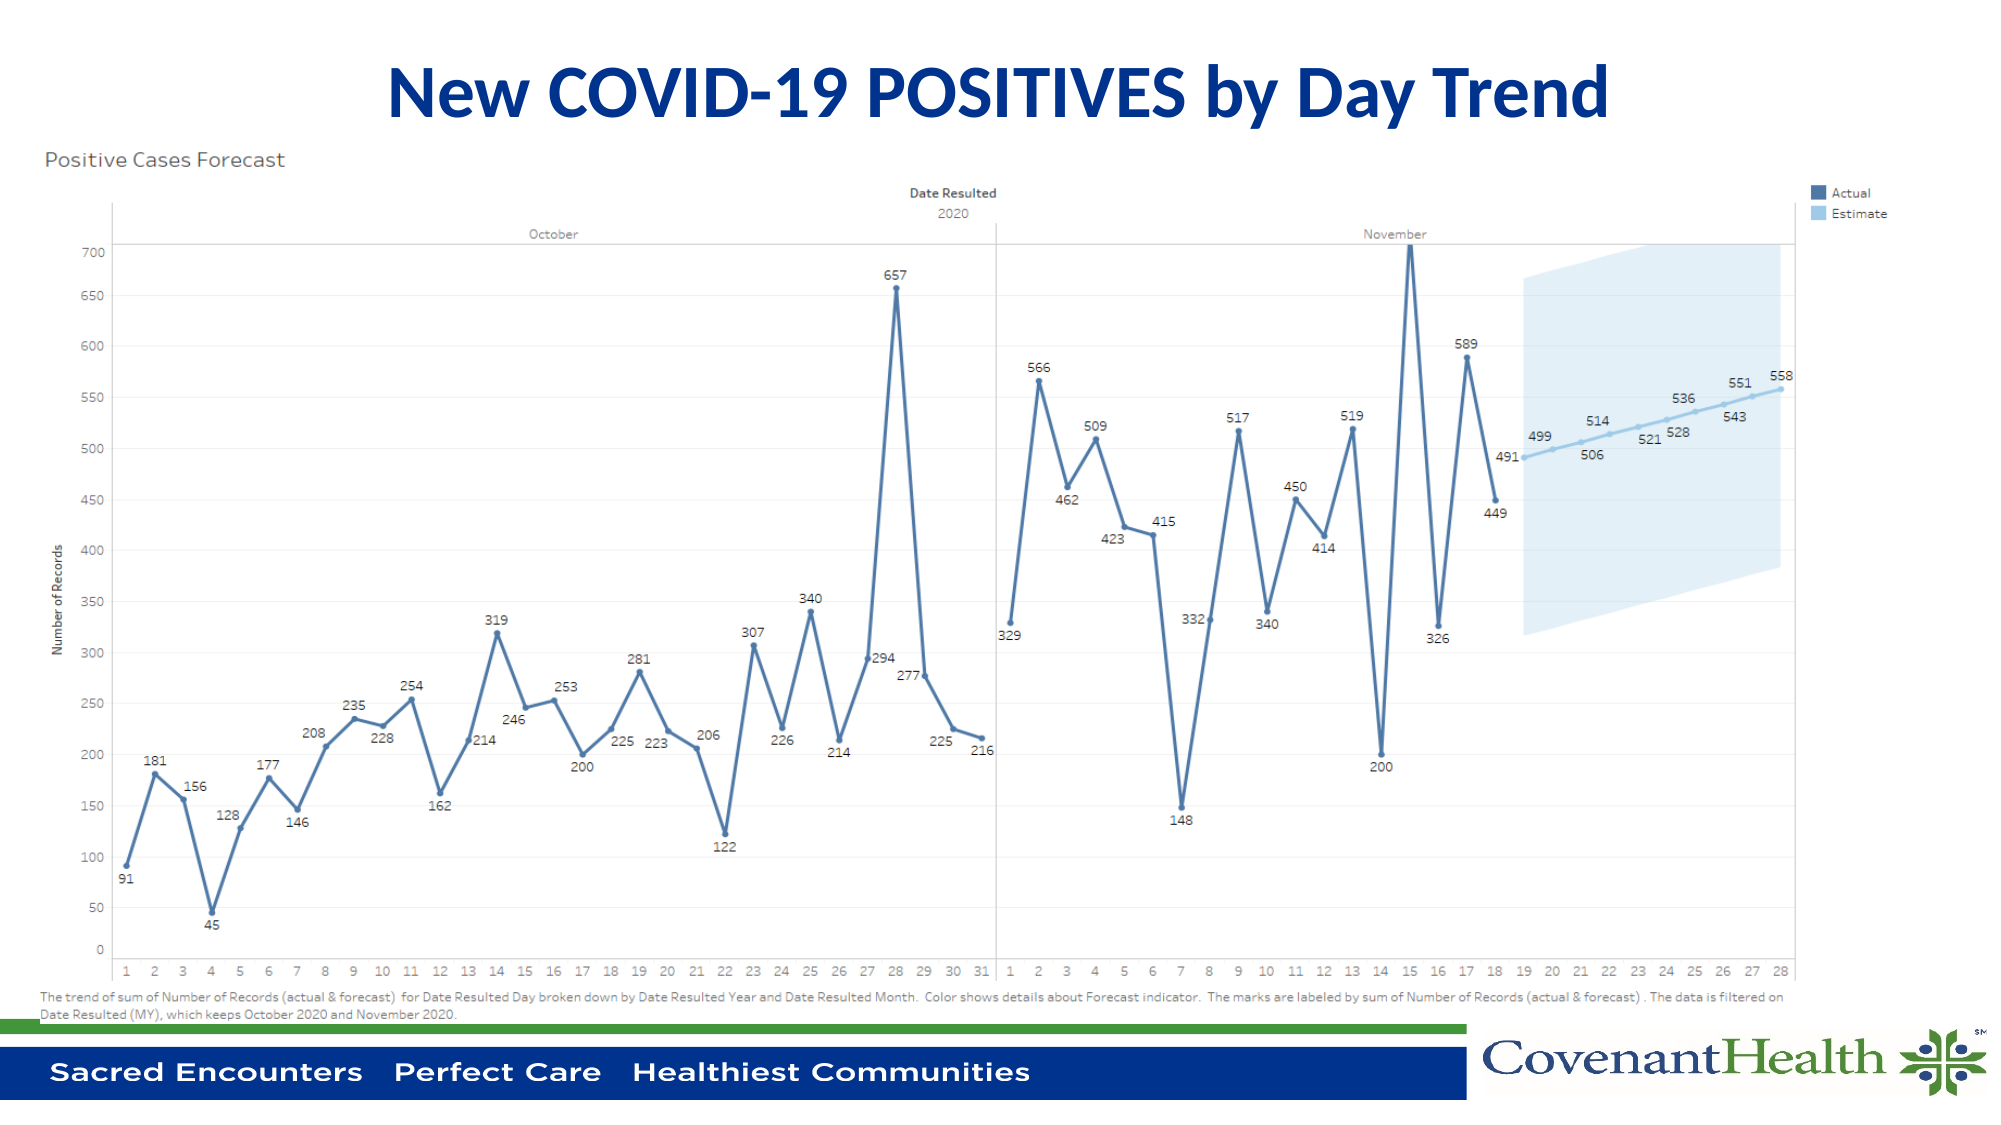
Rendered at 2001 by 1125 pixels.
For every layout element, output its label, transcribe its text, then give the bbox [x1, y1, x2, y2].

title New COVID-19 POSITIVES by Day Trend [99, 45, 1900, 137]
picture [1483, 1029, 1987, 1096]
picture [39, 138, 1961, 1024]
picture [50, 1062, 1029, 1081]
